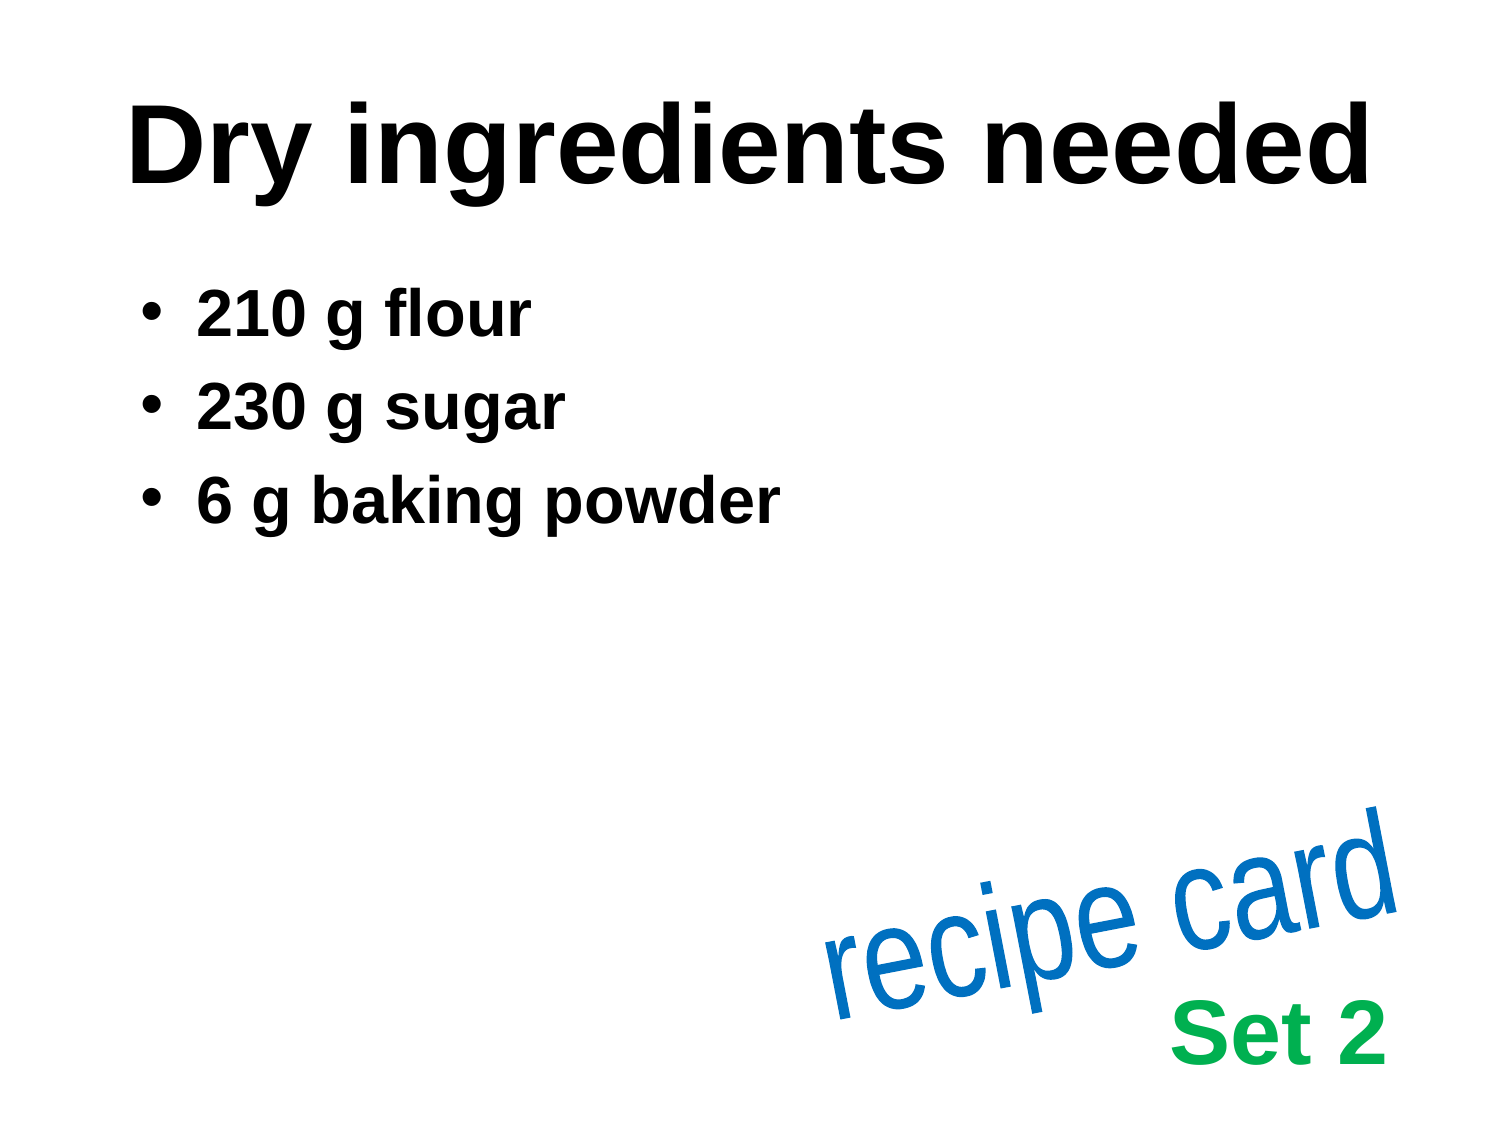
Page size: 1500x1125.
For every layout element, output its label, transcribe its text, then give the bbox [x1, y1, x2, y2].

text_box Set 2 [1100, 965, 1405, 1085]
title Dry ingredients needed [75, 45, 1425, 233]
list 210 g flour 230 g sugar 6 g baking powder [125, 262, 1425, 1005]
